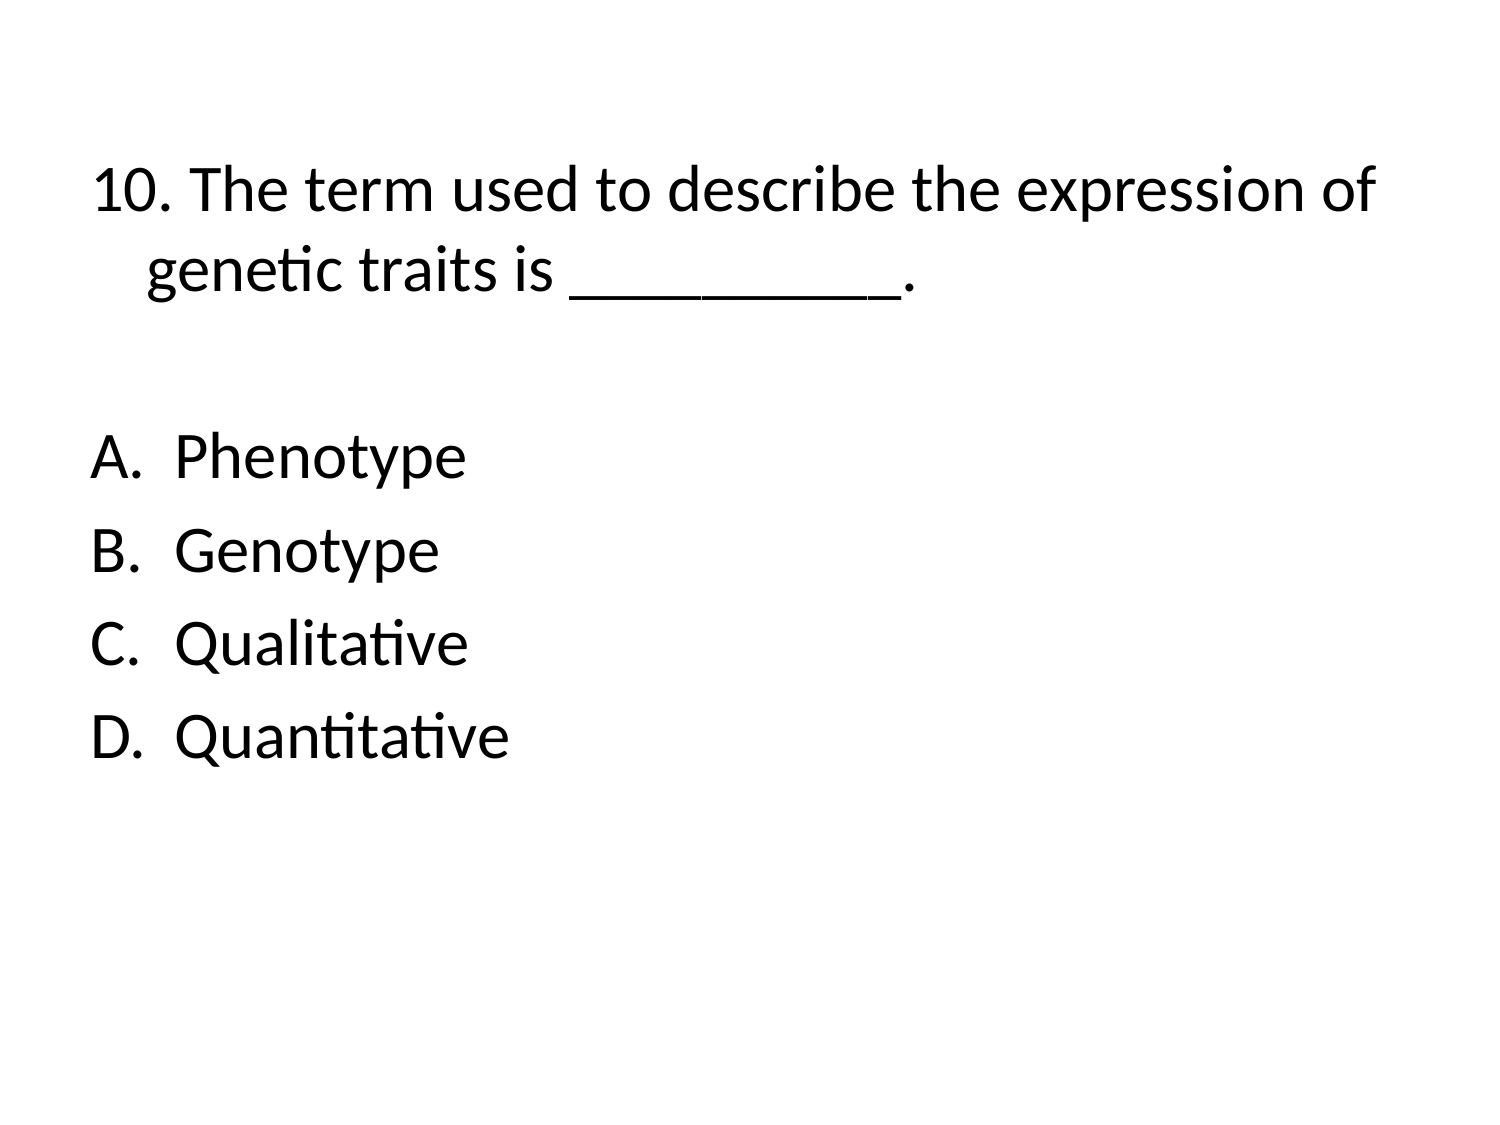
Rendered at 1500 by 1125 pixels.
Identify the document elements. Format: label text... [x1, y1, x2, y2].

list 10. The term used to describe the expression of genetic traits is __________. Phenotype Genotype Qualitative Quantitative [75, 137, 1425, 1025]
